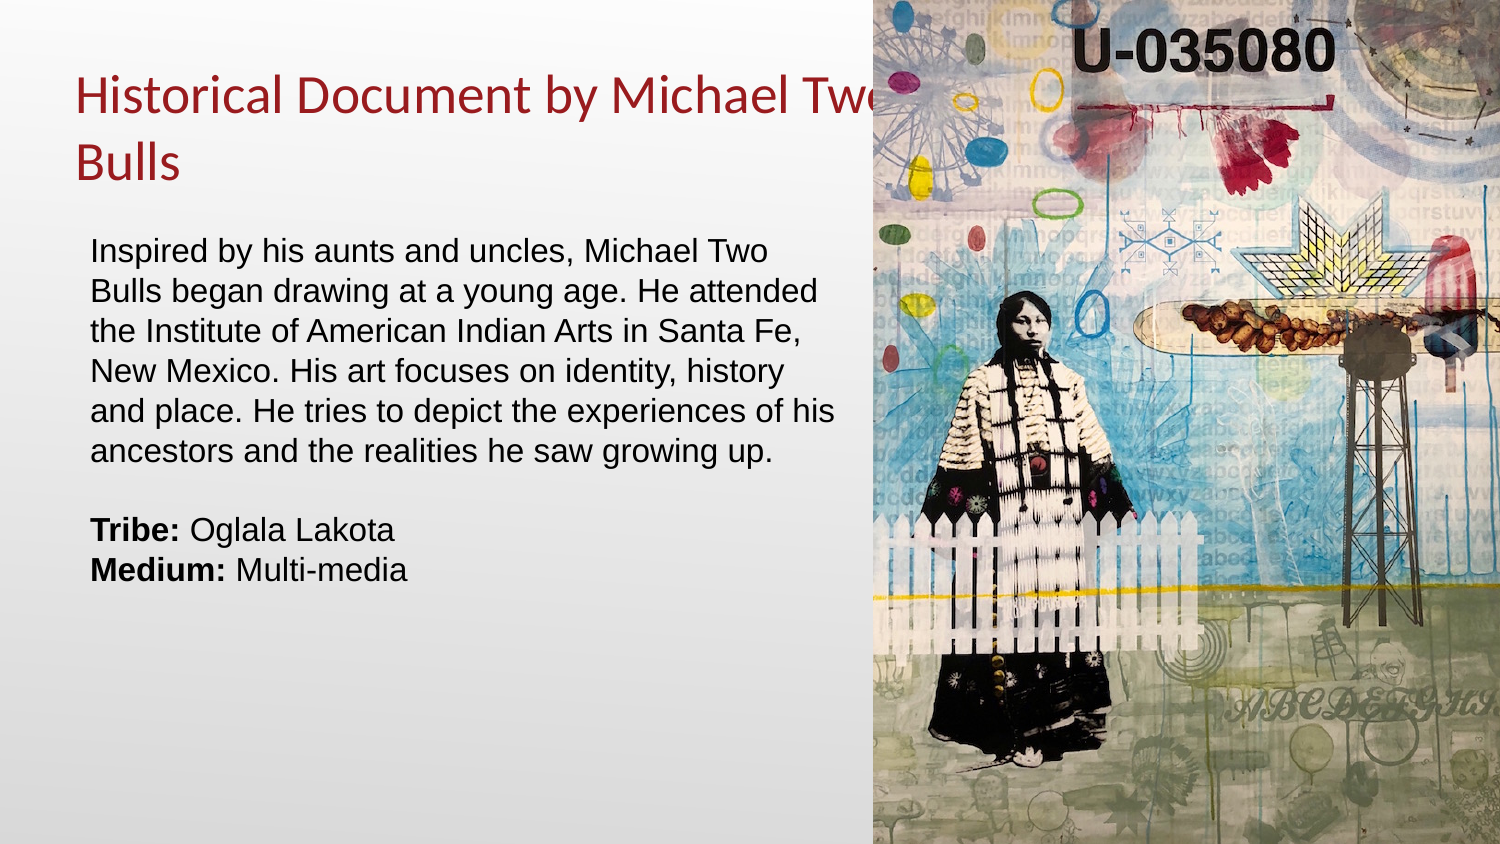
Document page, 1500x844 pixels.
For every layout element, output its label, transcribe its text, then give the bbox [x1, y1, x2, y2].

title Historical Document by Michael Two Bulls [75, 50, 868, 191]
list Inspired by his aunts and uncles, Michael Two Bulls began drawing at a young age. He attended the Institute of American Indian Arts in Santa Fe, New Mexico. His art focuses on identity, history and place. He tries to depict the experiences of his ancestors and the realities he saw growing up. Tribe: Oglala Lakota Medium: Multi-media [75, 214, 857, 808]
picture [873, 0, 1500, 844]
